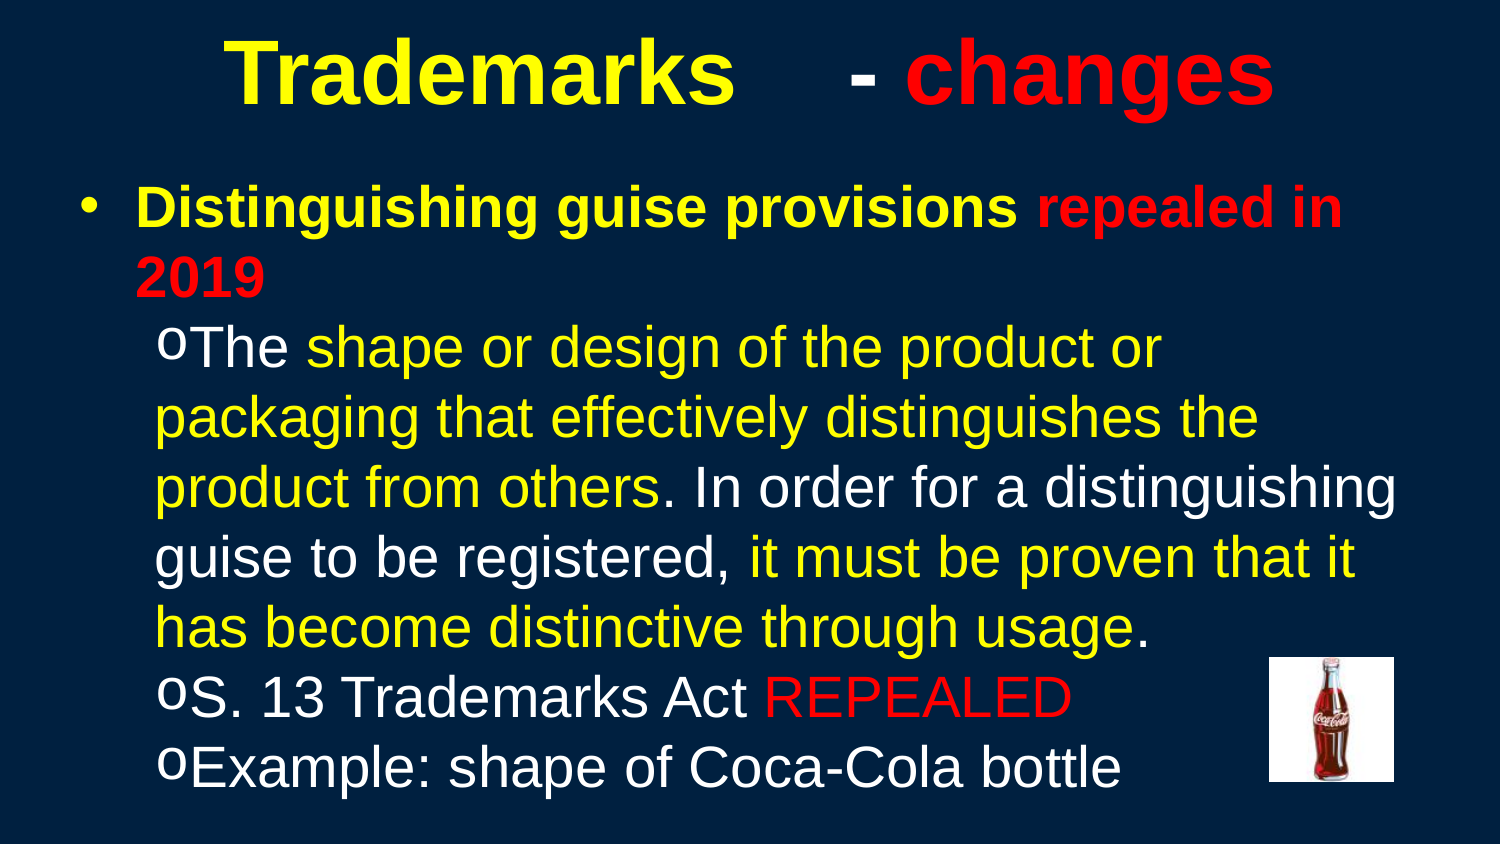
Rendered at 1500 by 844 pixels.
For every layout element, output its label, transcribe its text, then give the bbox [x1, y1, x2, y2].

picture [1269, 657, 1394, 783]
text_box Trademarks - changes [208, 5, 1292, 131]
text_box Distinguishing guise provisions repealed in 2019 The shape or design of the product or packaging that effectively distinguishes the product from others. In order for a distinguishing guise to be registered, it must be proven that it has become distinctive through usage. S. 13 Trademarks Act REPEALED Example: shape of Coca-Cola bottle [64, 161, 1459, 807]
